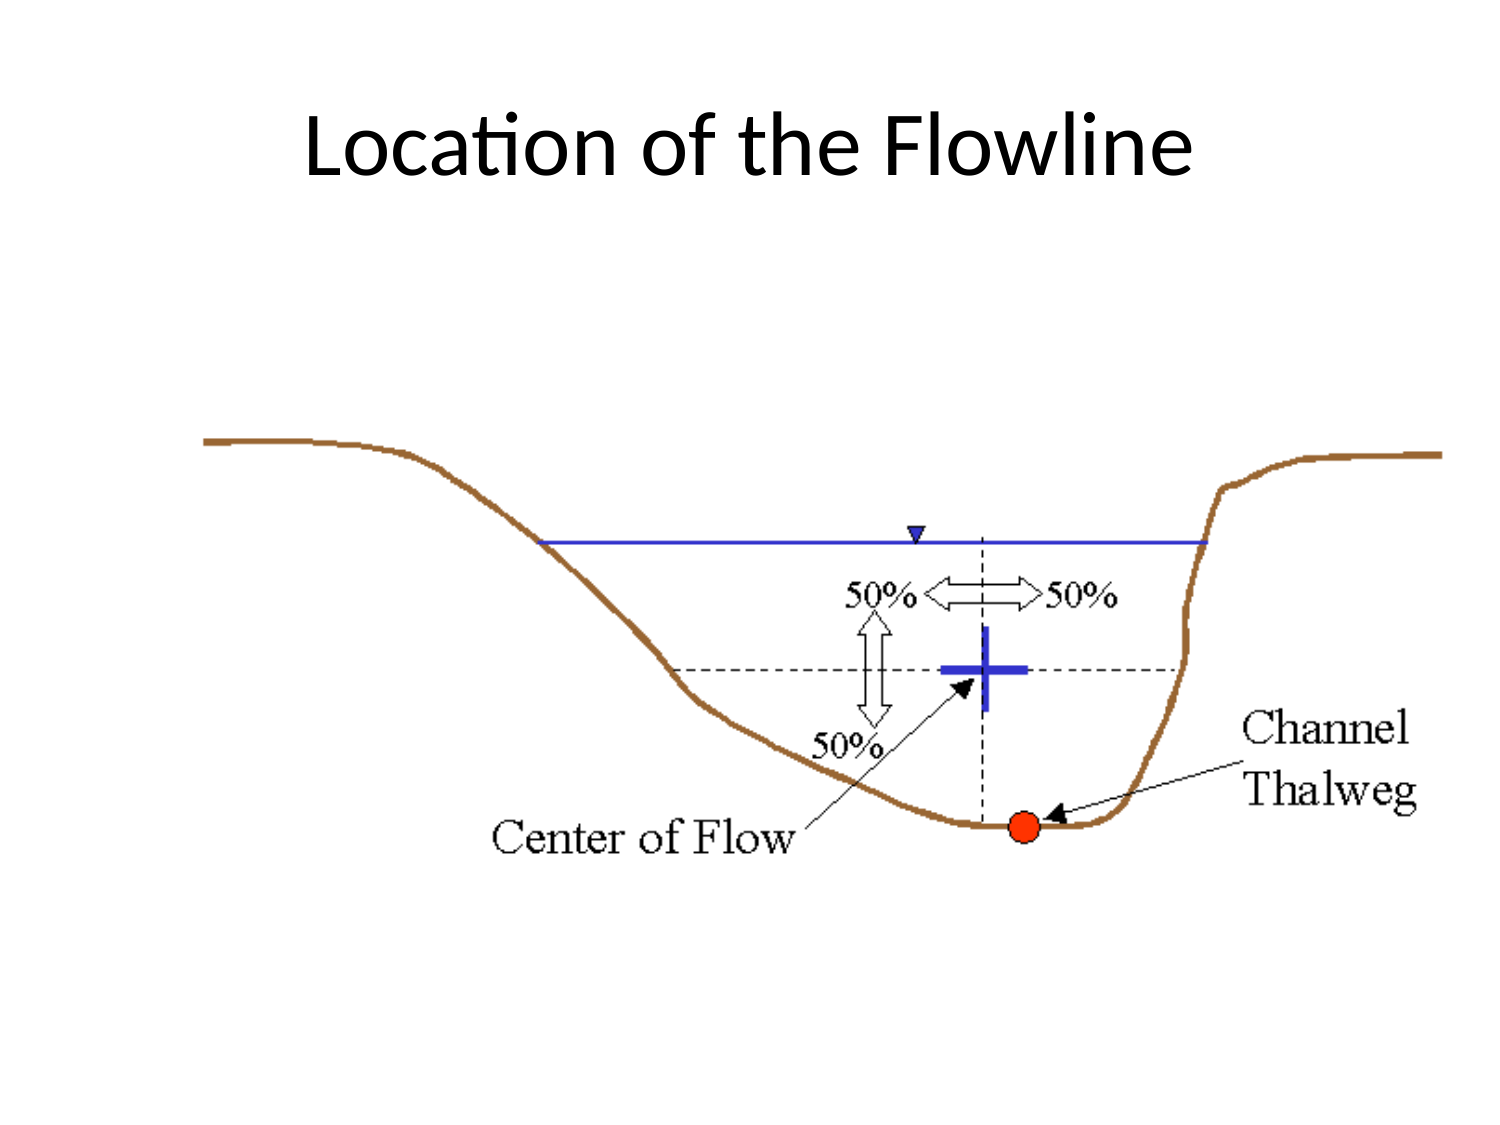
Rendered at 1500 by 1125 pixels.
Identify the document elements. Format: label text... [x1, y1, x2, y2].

picture [199, 437, 1451, 879]
title Location of the Flowline [75, 45, 1425, 233]
